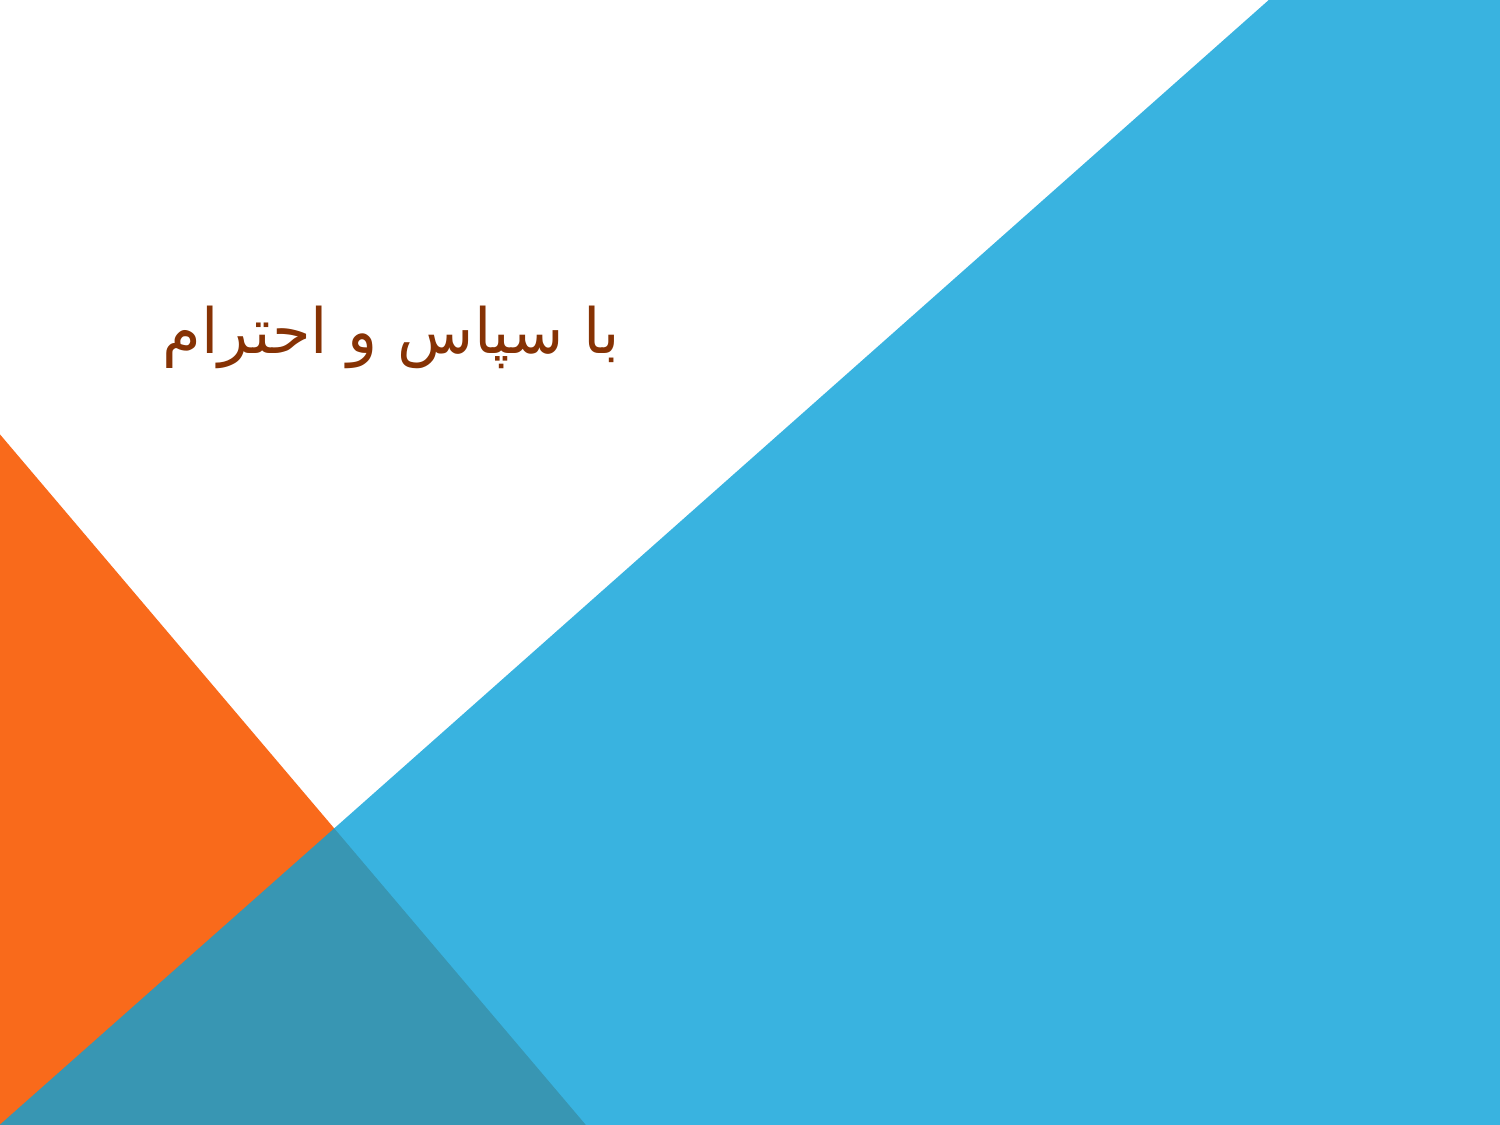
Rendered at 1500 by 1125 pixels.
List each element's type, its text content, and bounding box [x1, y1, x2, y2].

title [150, 62, 813, 413]
text_box با سپاس و احترام [148, 283, 636, 448]
